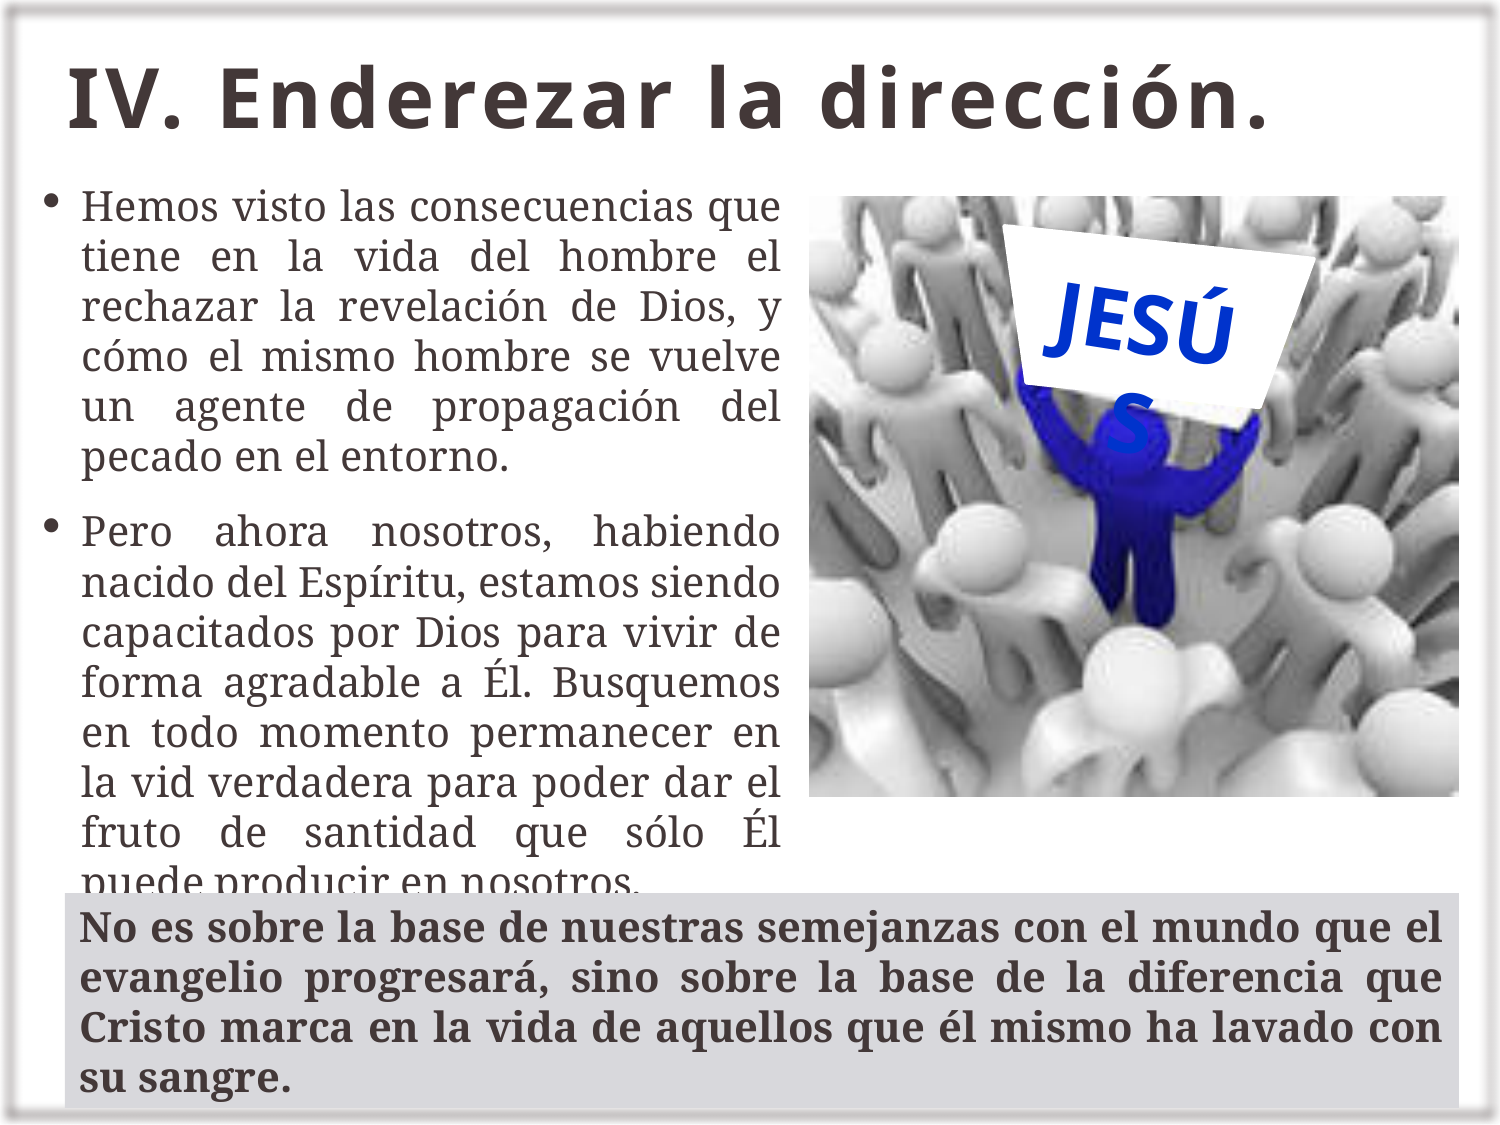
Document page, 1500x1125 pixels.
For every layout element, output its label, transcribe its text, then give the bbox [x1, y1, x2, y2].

title IV. Enderezar la dirección. [52, 37, 1448, 225]
text_box No es sobre la base de nuestras semejanzas con el mundo que el evangelio progresará, sino sobre la base de la diferencia que Cristo marca en la vida de aquellos que él mismo ha lavado con su sangre. [64, 893, 1459, 1108]
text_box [808, 196, 1459, 797]
list Hemos visto las consecuencias que tiene en la vida del hombre el rechazar la revelación de Dios, y cómo el mismo hombre se vuelve un agente de propagación del pecado en el entorno. Pero ahora nosotros, habiendo nacido del Espíritu, estamos siendo capacitados por Dios para vivir de forma agradable a Él. Busquemos en todo momento permanecer en la vid verdadera para poder dar el fruto de santidad que sólo Él puede producir en nosotros. [29, 172, 798, 894]
